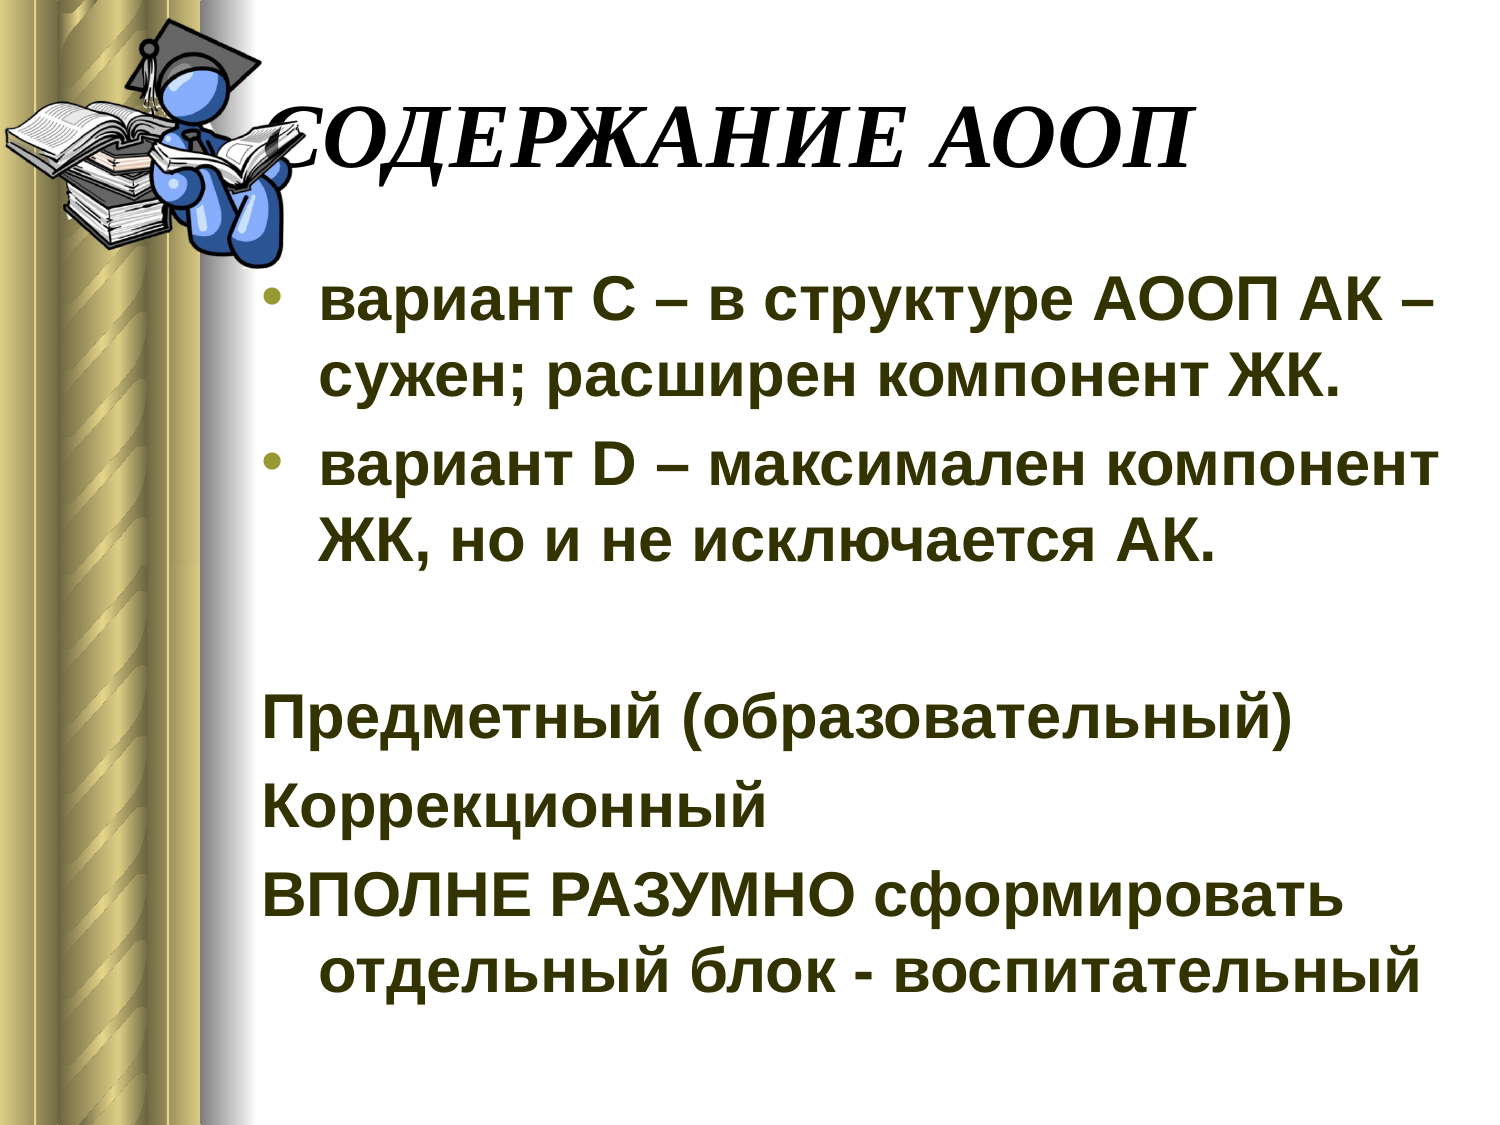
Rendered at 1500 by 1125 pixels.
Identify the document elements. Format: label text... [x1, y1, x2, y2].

list вариант С – в структуре АООП АК – сужен; расширен компонент ЖК. вариант D – максимален компонент ЖК, но и не исключается АК. Предметный (образовательный) Коррекционный ВПОЛНЕ РАЗУМНО сформировать отдельный блок - воспитательный [245, 249, 1476, 1024]
picture [0, 18, 308, 269]
title СОДЕРЖАНИЕ АООП [312, 37, 1476, 226]
